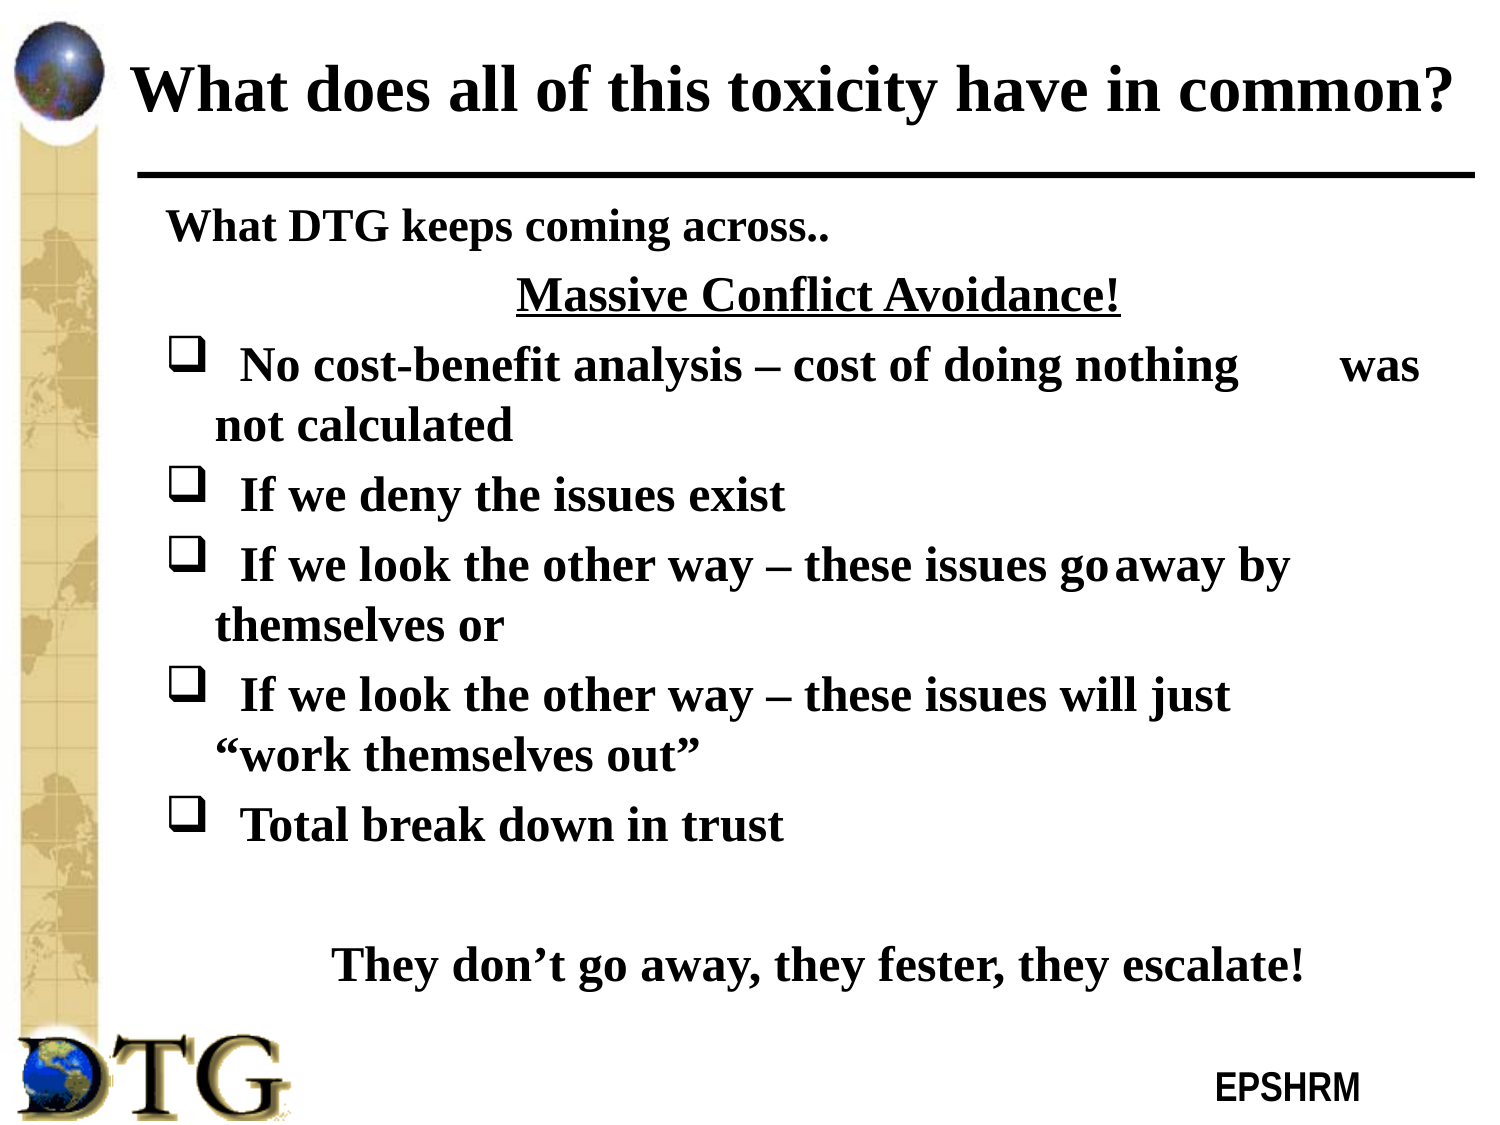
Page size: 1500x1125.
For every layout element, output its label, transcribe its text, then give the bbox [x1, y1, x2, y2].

title What does all of this toxicity have in common? [112, 45, 1475, 125]
list What DTG keeps coming across.. Massive Conflict Avoidance! No cost-benefit analysis – cost of doing nothing was not calculated If we deny the issues exist If we look the other way – these issues go away by themselves or If we look the other way – these issues will just “work themselves out” Total break down in trust They don’t go away, they fester, they escalate! [150, 187, 1488, 1005]
picture [0, 0, 293, 1125]
